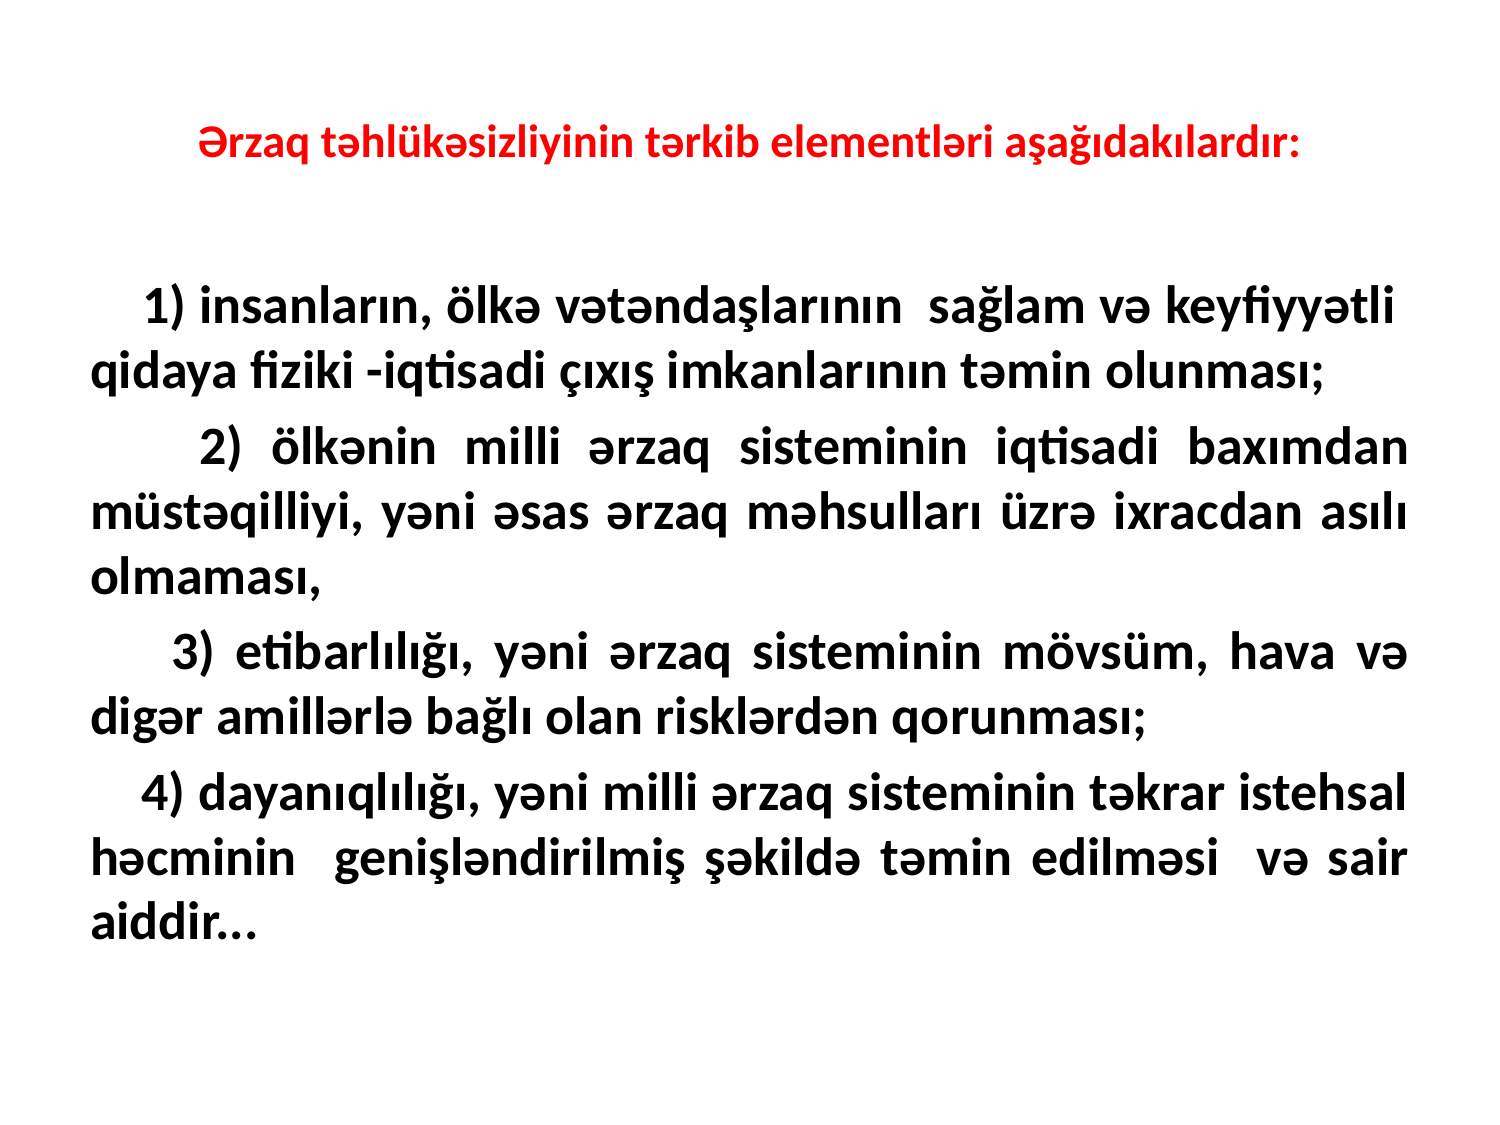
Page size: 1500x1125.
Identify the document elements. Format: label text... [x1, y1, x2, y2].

title Ərzaq təhlükəsizliyinin tərkib elementləri aşağıdakılardır: [75, 45, 1425, 233]
list 1) insanların, ölkə vətəndaşlarının sağlam və keyfiyyətli qidaya fiziki -iqtisadi çıxış imkanlarının təmin olunması; 2) ölkənin milli ərzaq sisteminin iqtisadi baxımdan müstəqilliyi, yəni əsas ərzaq məhsulları üzrə ixracdan asılı olmaması, 3) etibarlılığı, yəni ərzaq sisteminin mövsüm, hava və digər amillərlə bağlı olan risklərdən qorunması; 4) dayanıqlılığı, yəni milli ərzaq sisteminin təkrar istehsal həcminin genişləndirilmiş şəkildə təmin edilməsi və sair aiddir... [75, 262, 1425, 1005]
